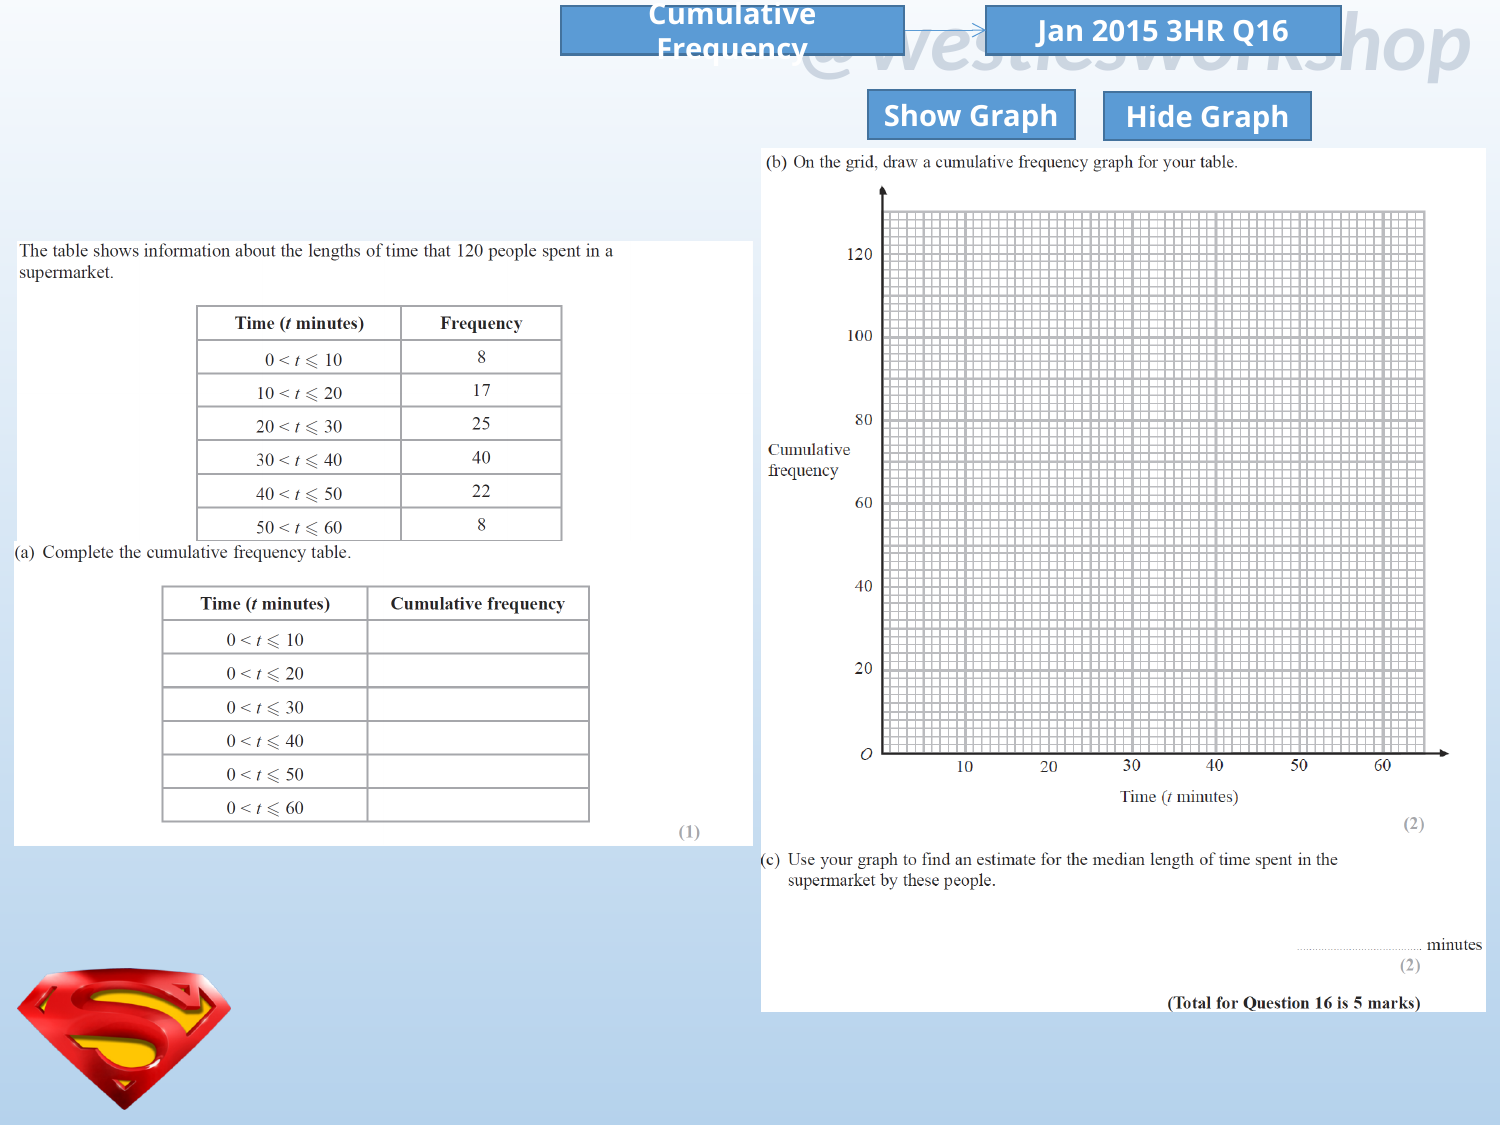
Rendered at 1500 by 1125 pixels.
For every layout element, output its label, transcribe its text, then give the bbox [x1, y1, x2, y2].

picture [17, 968, 231, 1110]
text_box Cumulative Frequency [560, 5, 905, 56]
text_box Show Graph [867, 89, 1076, 140]
picture [761, 148, 1486, 1012]
text_box Jan 2015 3HR Q16 [985, 5, 1342, 56]
text_box Hide Graph [1103, 91, 1312, 141]
picture [14, 241, 753, 846]
